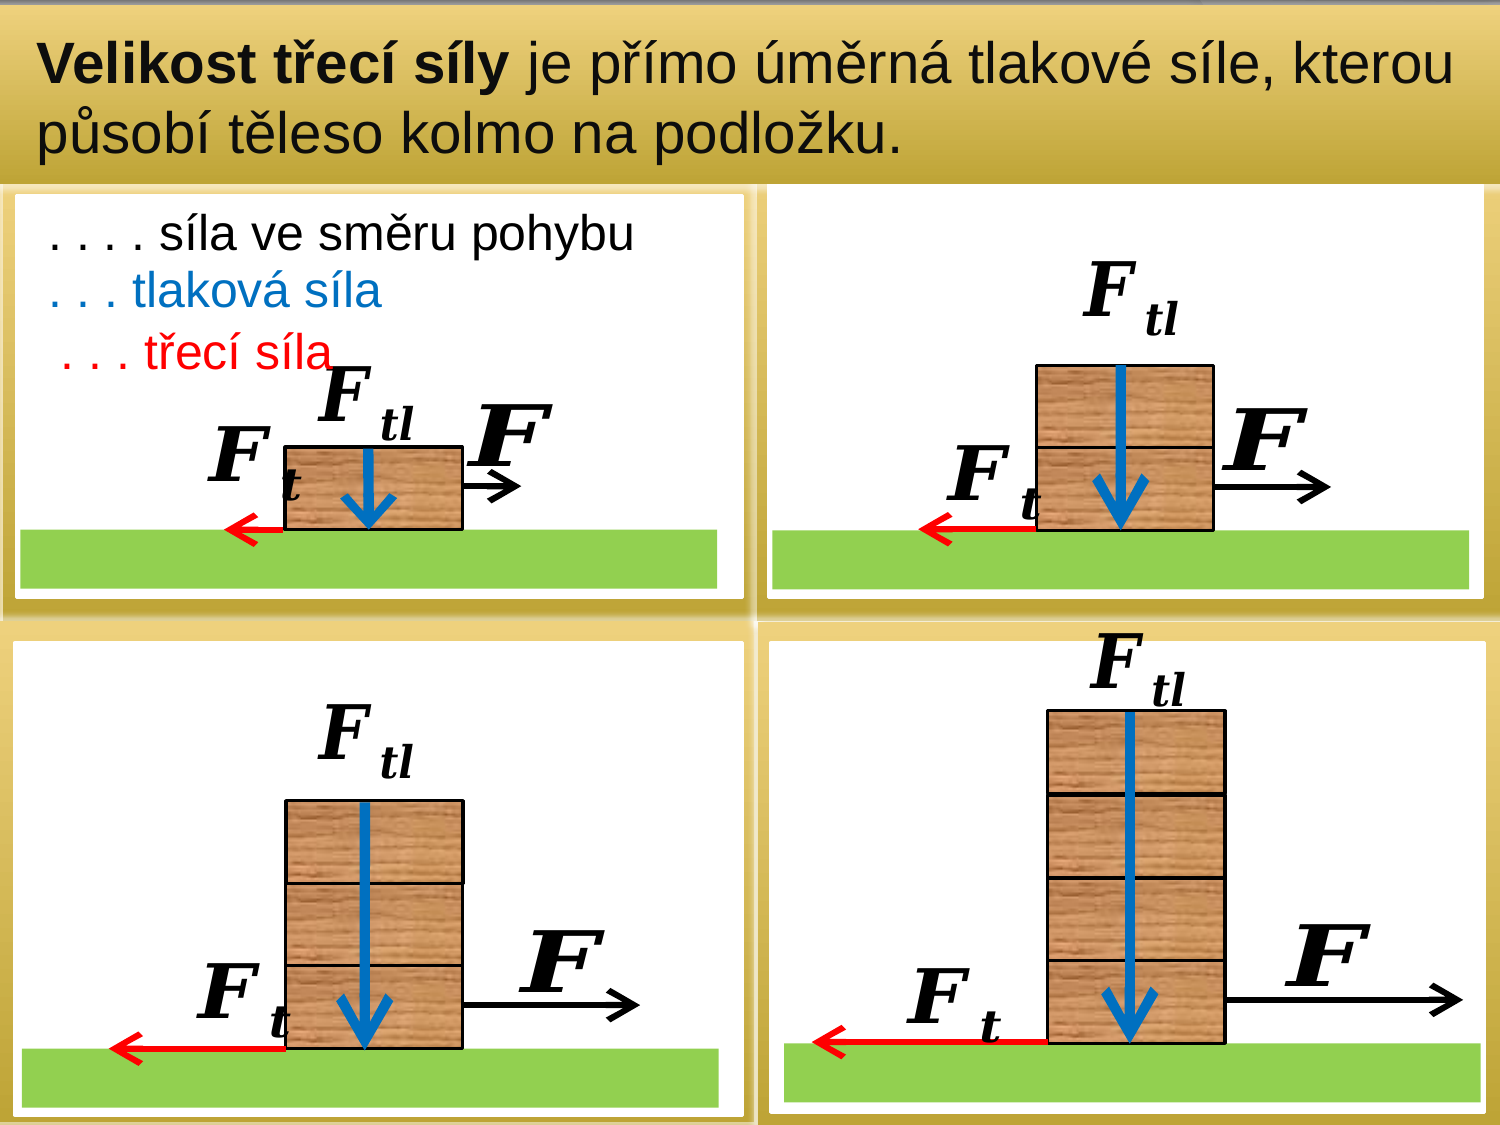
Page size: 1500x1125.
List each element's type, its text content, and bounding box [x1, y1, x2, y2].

text_box [1035, 364, 1111, 449]
text_box [1141, 795, 1227, 879]
text_box [284, 967, 355, 1050]
text_box [284, 885, 355, 967]
text_box [1046, 709, 1120, 795]
text_box [1046, 879, 1120, 962]
text_box [284, 799, 355, 885]
text_box [1046, 962, 1120, 1045]
text_box [380, 445, 464, 531]
text_box [19, 528, 719, 590]
text_box [1035, 449, 1111, 532]
text_box [376, 885, 464, 967]
text_box [2, 195, 746, 612]
text_box [1132, 449, 1215, 532]
text_box [1140, 709, 1227, 795]
text_box [0, 621, 749, 1123]
text_box [1141, 962, 1227, 1045]
text_box [756, 195, 1500, 612]
text_box [782, 1042, 1482, 1104]
text_box [769, 641, 1486, 1114]
text_box [758, 621, 1500, 1125]
text_box [767, 195, 1484, 599]
text_box [771, 529, 1471, 591]
text_box [13, 641, 744, 1117]
text_box [283, 445, 359, 531]
text_box Velikost třecí síly je přímo úměrná tlakové síle, kterou působí těleso kolmo na podložku. [22, 18, 1476, 196]
text_box [0, 5, 1500, 185]
text_box [15, 195, 744, 599]
text_box [375, 799, 465, 885]
text_box [20, 1047, 720, 1109]
text_box [1132, 364, 1215, 449]
text_box [1141, 879, 1227, 962]
text_box [376, 967, 464, 1050]
text_box [1046, 795, 1120, 879]
